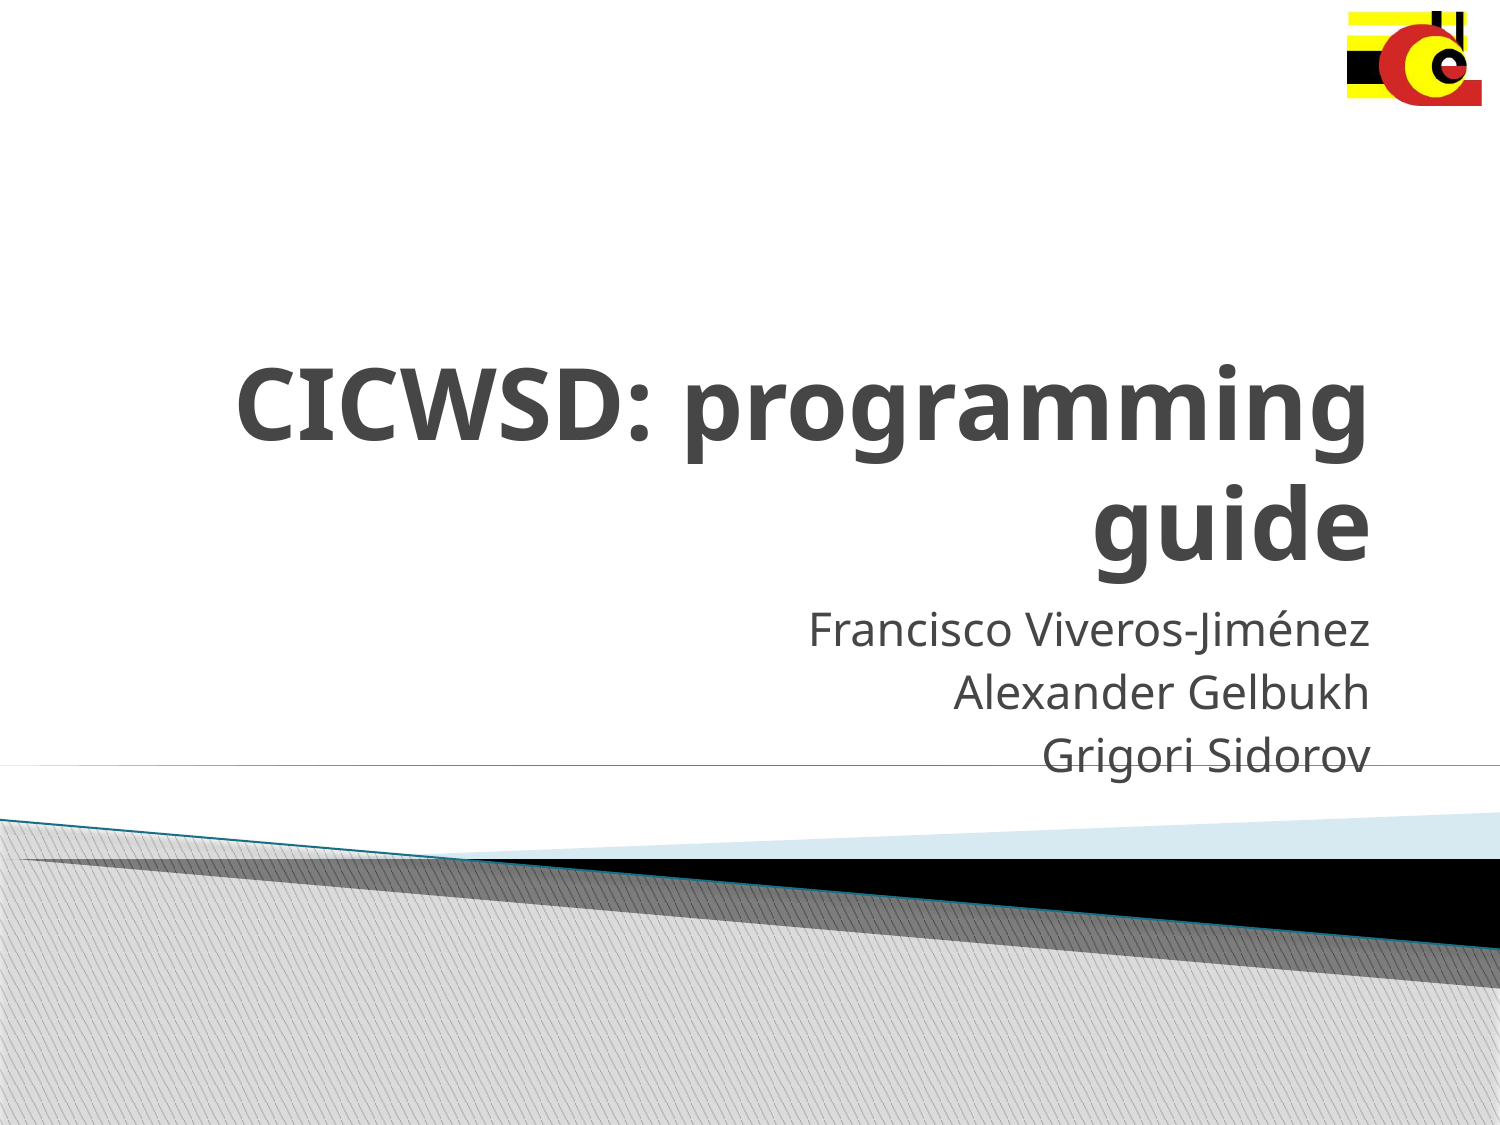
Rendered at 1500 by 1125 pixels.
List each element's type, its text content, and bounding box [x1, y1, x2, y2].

picture [5, 859, 1500, 989]
subtitle Francisco Viveros-Jiménez Alexander Gelbukh Grigori Sidorov [112, 592, 1388, 790]
title CICWSD: programming guide [112, 287, 1388, 588]
picture [1347, 11, 1483, 106]
